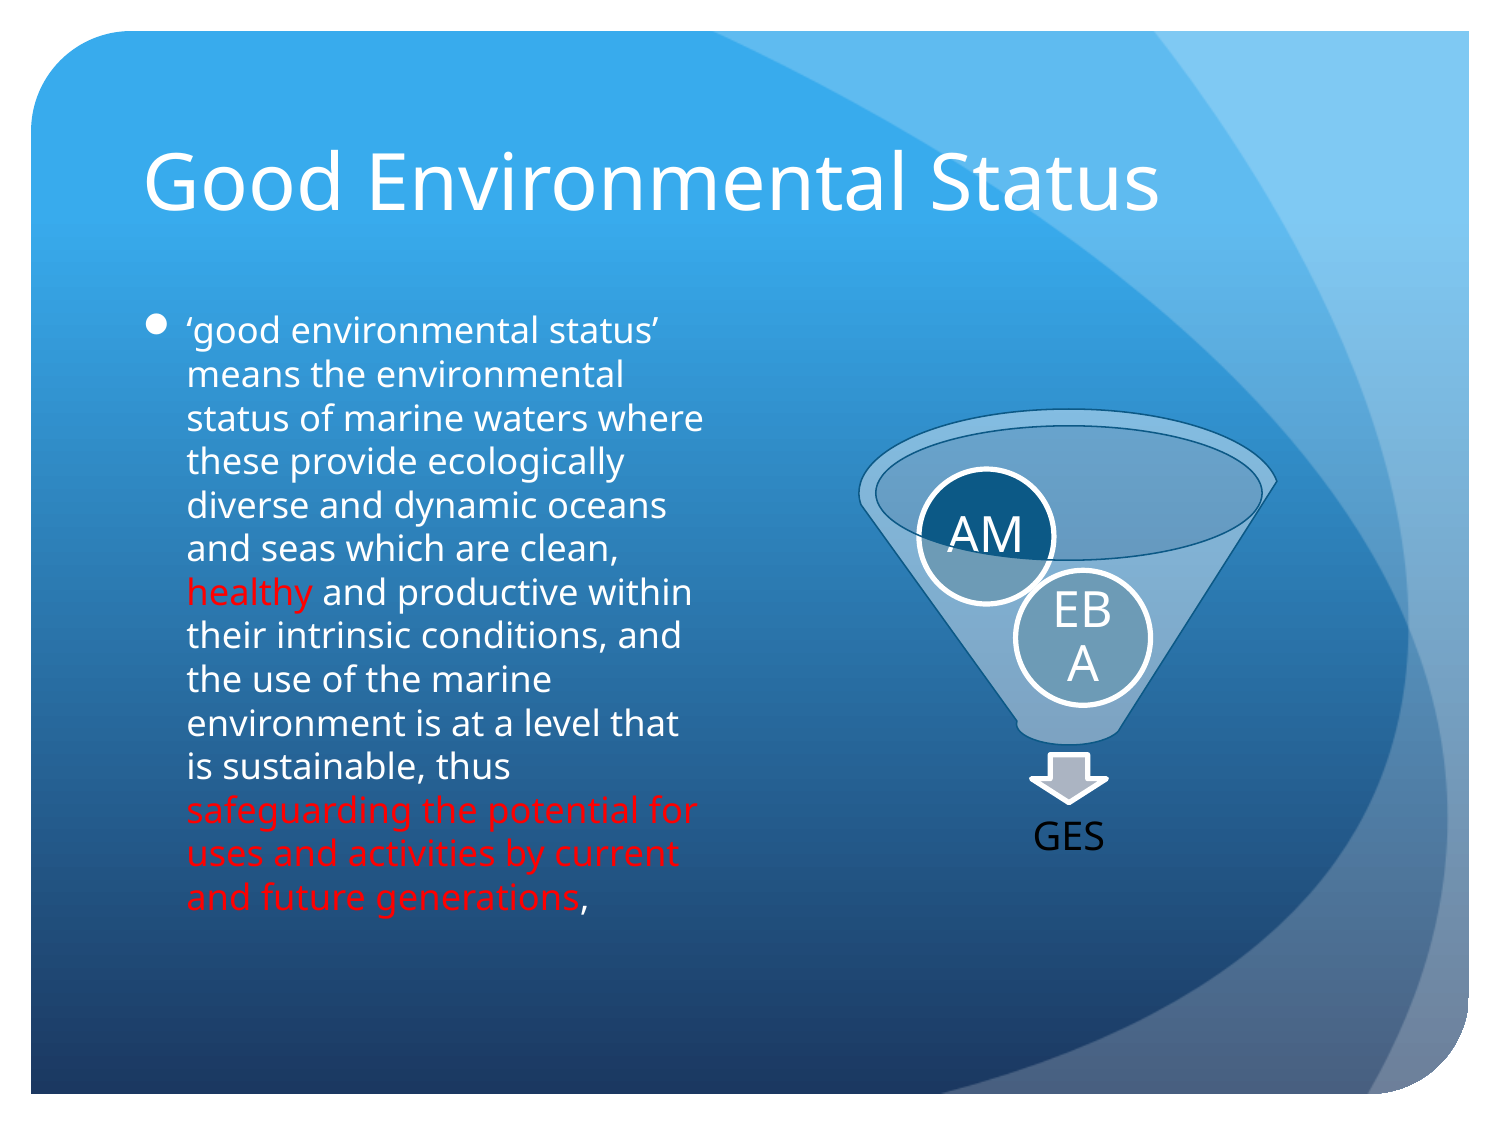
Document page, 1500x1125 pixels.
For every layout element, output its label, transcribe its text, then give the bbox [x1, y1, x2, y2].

title Good Environmental Status [127, 62, 1372, 234]
list ‘good environmental status’ means the environmental status of marine waters where these provide ecologically diverse and dynamic oceans and seas which are clean, healthy and productive within their intrinsic conditions, and the use of the marine environment is at a level that is sustainable, thus safeguarding the potential for uses and activities by current and future generations, [127, 299, 728, 993]
picture [24, 30, 1473, 1094]
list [768, 299, 1370, 993]
